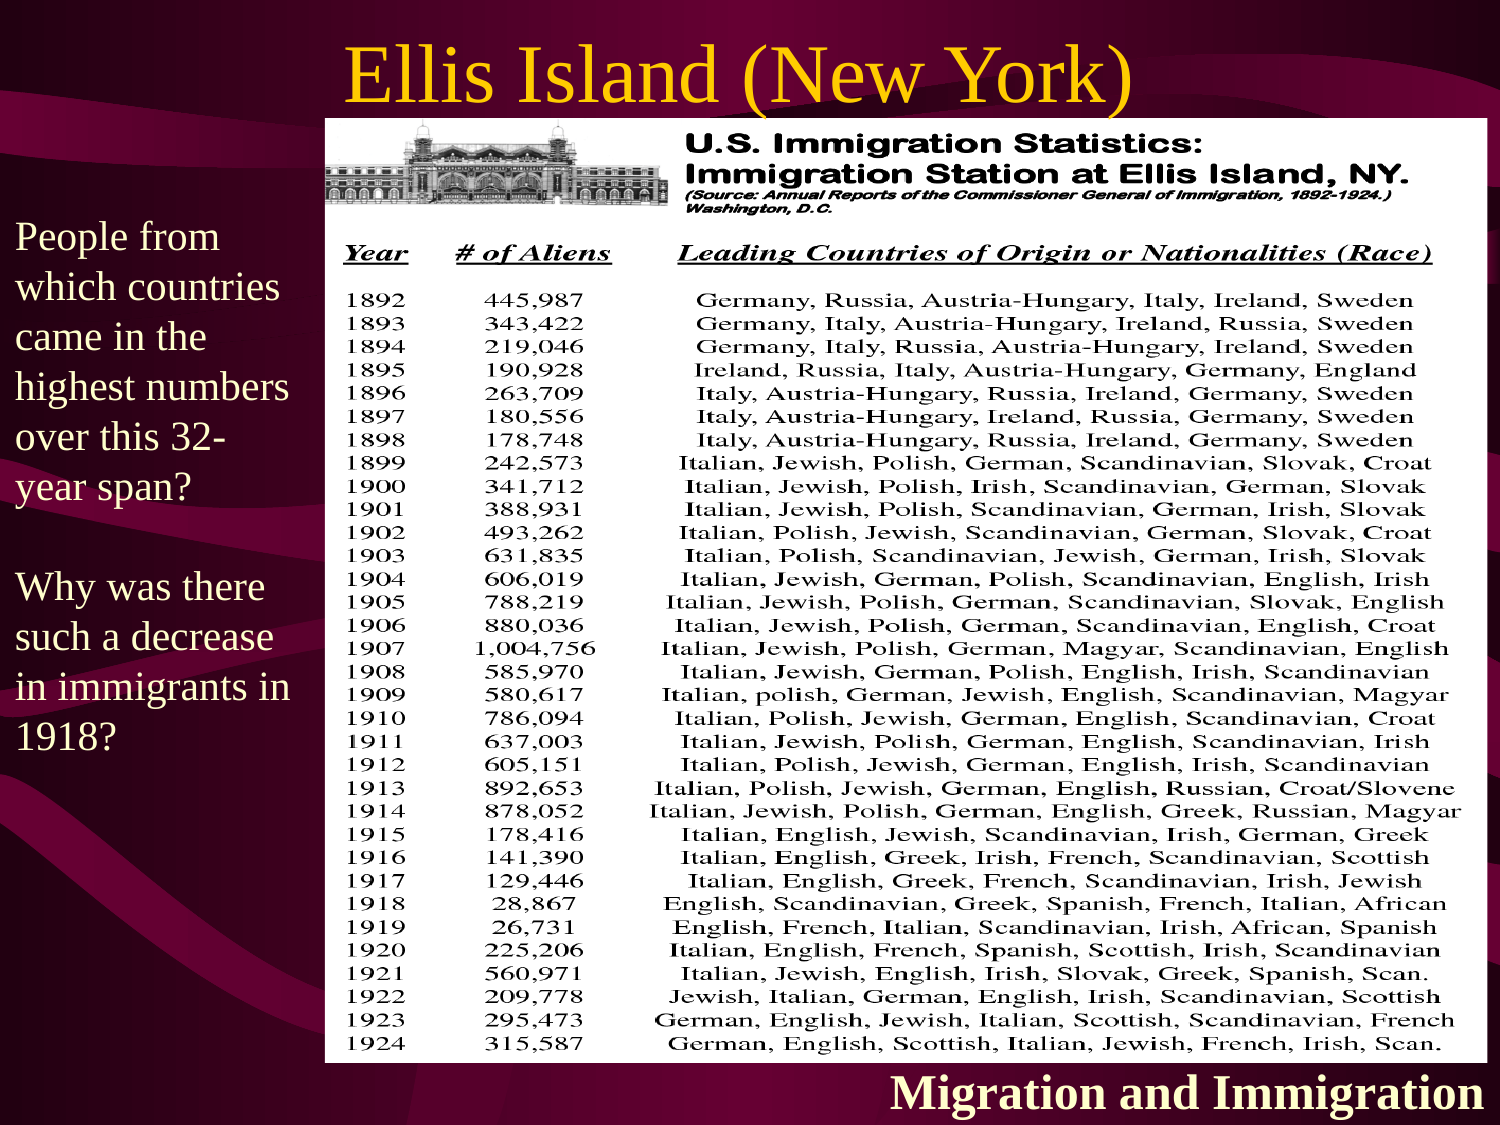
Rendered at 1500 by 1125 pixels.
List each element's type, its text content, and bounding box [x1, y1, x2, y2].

picture [324, 118, 1488, 1063]
text_box People from which countries came in the highest numbers over this 32-year span? Why was there such a decrease in immigrants in 1918? [0, 201, 313, 977]
text_box Migration and Immigration [874, 1052, 1500, 1125]
text_box Ellis Island (New York) [0, 0, 1500, 138]
